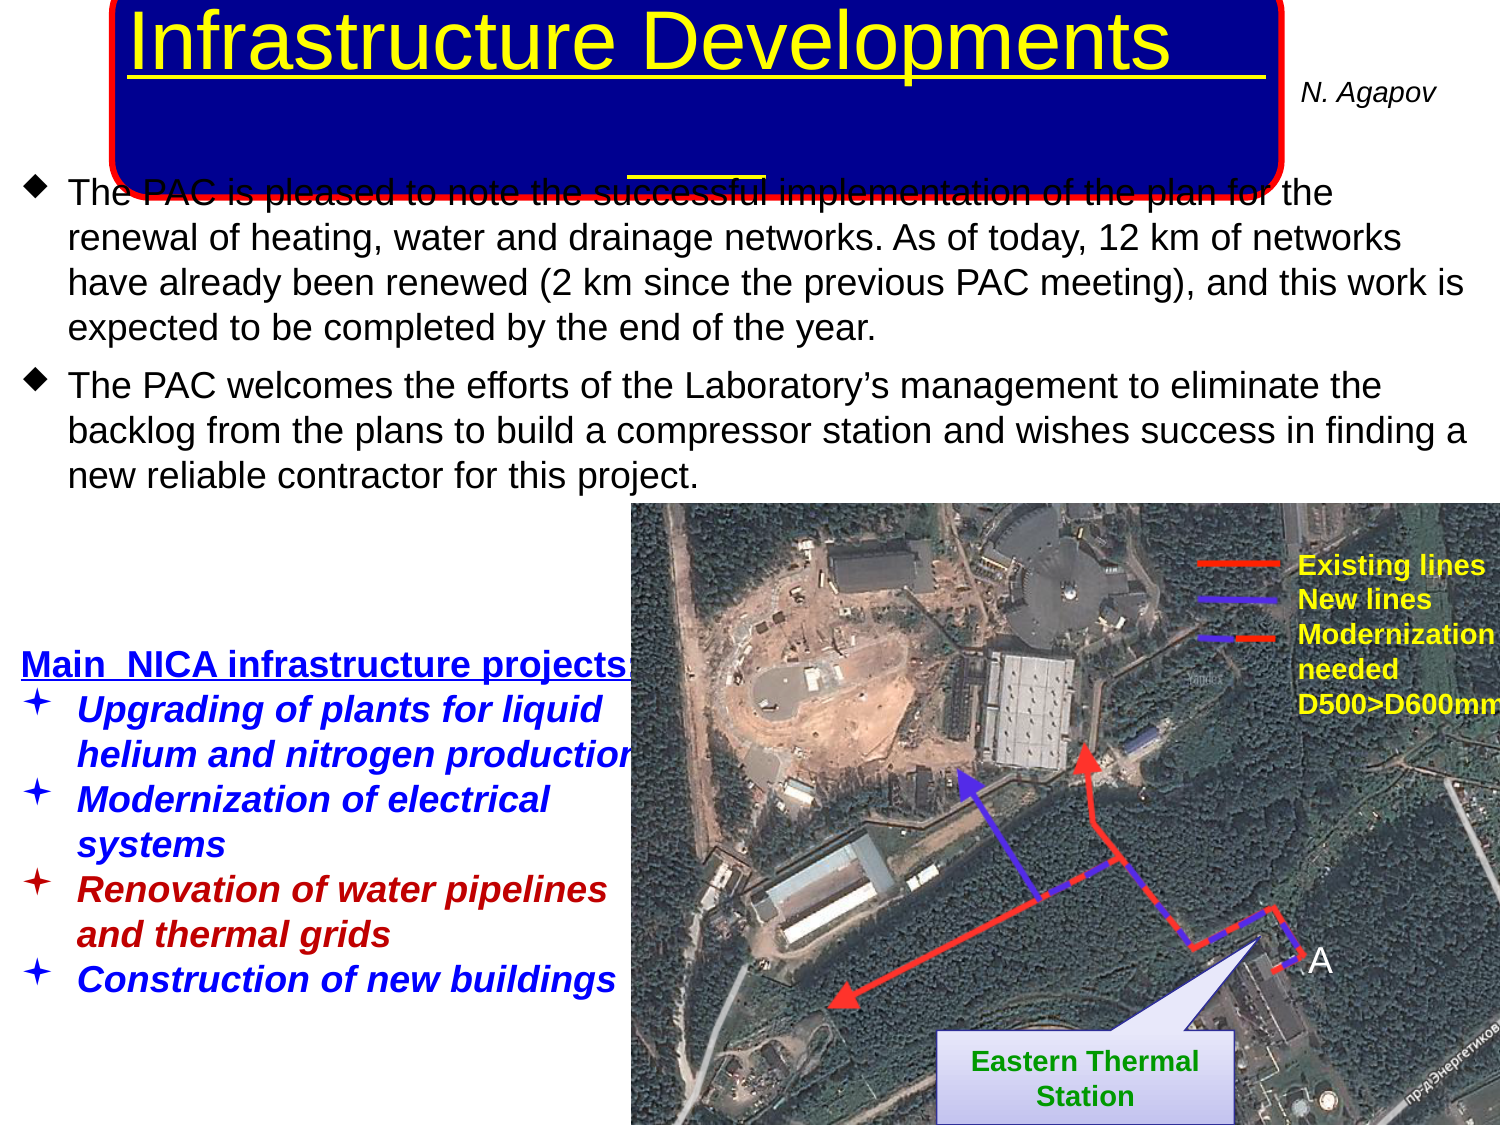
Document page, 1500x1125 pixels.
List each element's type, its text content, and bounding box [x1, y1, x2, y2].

text_box Main NICA infrastructure projects: Upgrading of plants for liquid helium and nitrogen production Modernization of electrical systems Renovation of water pipelines and thermal grids Construction of new buildings [5, 609, 626, 1042]
text_box The PAC is pleased to note the successful implementation of the plan for the renewal of heating, water and drainage networks. As of today, 12 km of networks have already been renewed (2 km since the previous PAC meeting), and this work is expected to be completed by the end of the year. The PAC welcomes the efforts of the Laboratory’s management to eliminate the backlog from the plans to build a compressor station and wishes success in finding a new reliable contractor for this project. [5, 160, 1483, 504]
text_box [631, 503, 1500, 1125]
text_box N. Agapov [1285, 66, 1451, 116]
text_box Infrastructure Developments [112, 0, 1282, 160]
